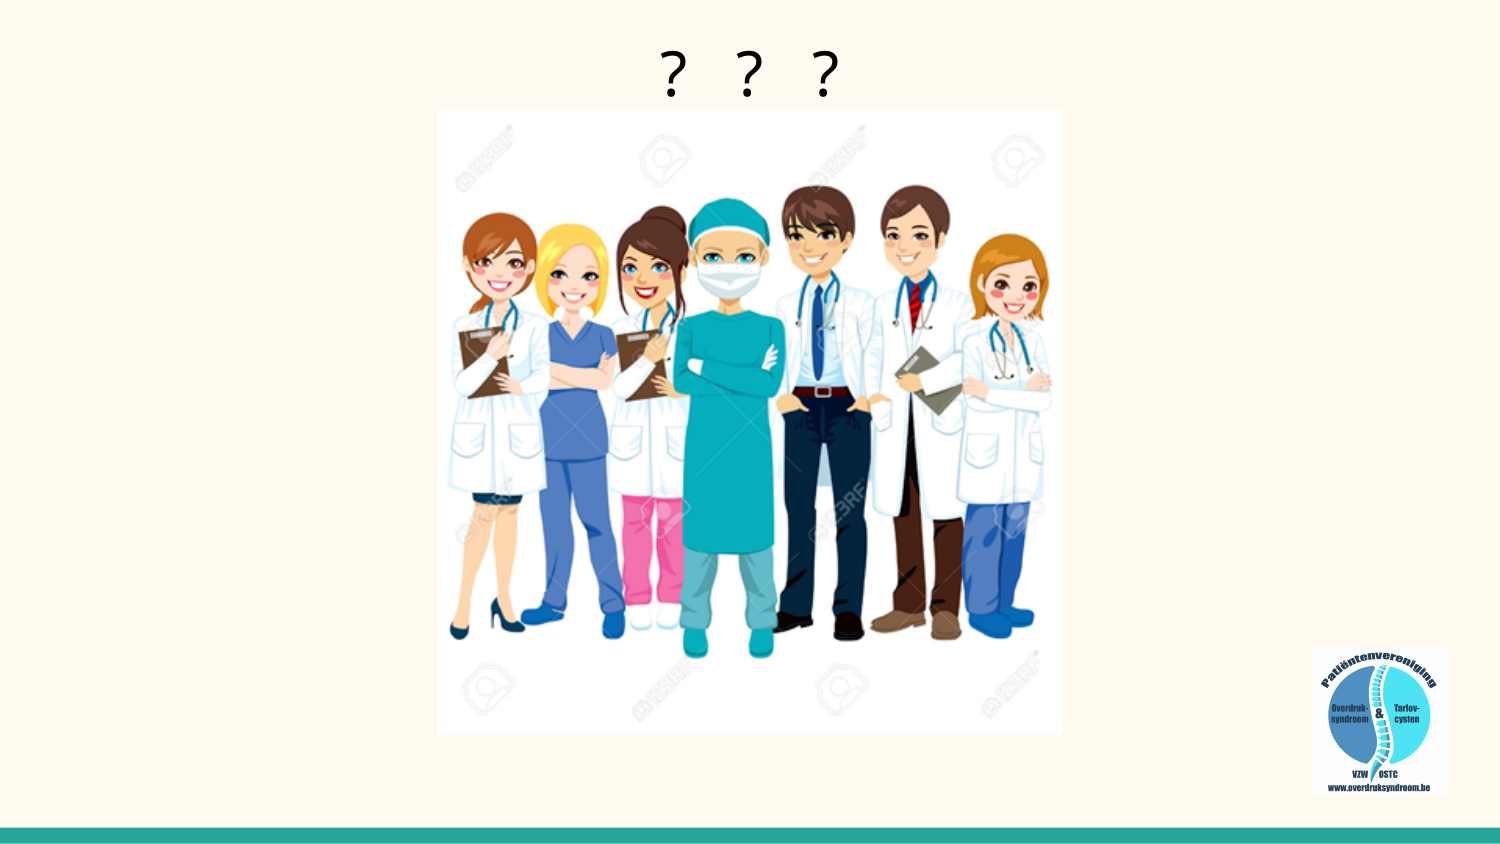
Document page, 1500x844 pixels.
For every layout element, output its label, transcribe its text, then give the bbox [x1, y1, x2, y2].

picture [438, 109, 1062, 734]
title ? ? ? [51, 18, 1449, 119]
picture [1312, 648, 1450, 797]
